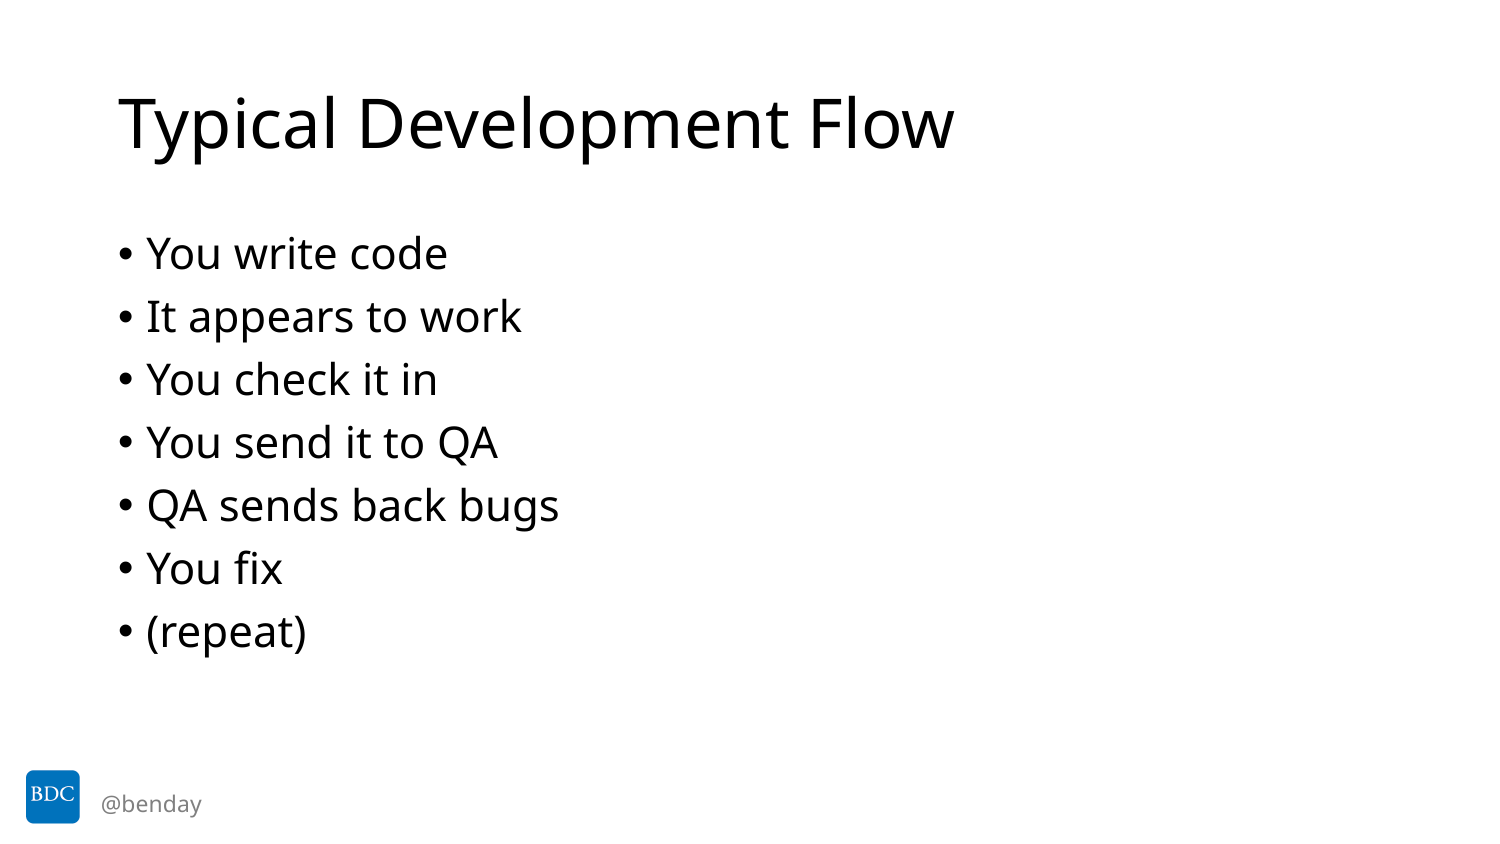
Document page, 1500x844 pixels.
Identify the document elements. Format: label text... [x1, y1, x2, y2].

title Typical Development Flow [103, 44, 1397, 208]
list You write code It appears to work You check it in You send it to QA QA sends back bugs You fix (repeat) [103, 224, 1397, 760]
picture [18, 759, 86, 830]
